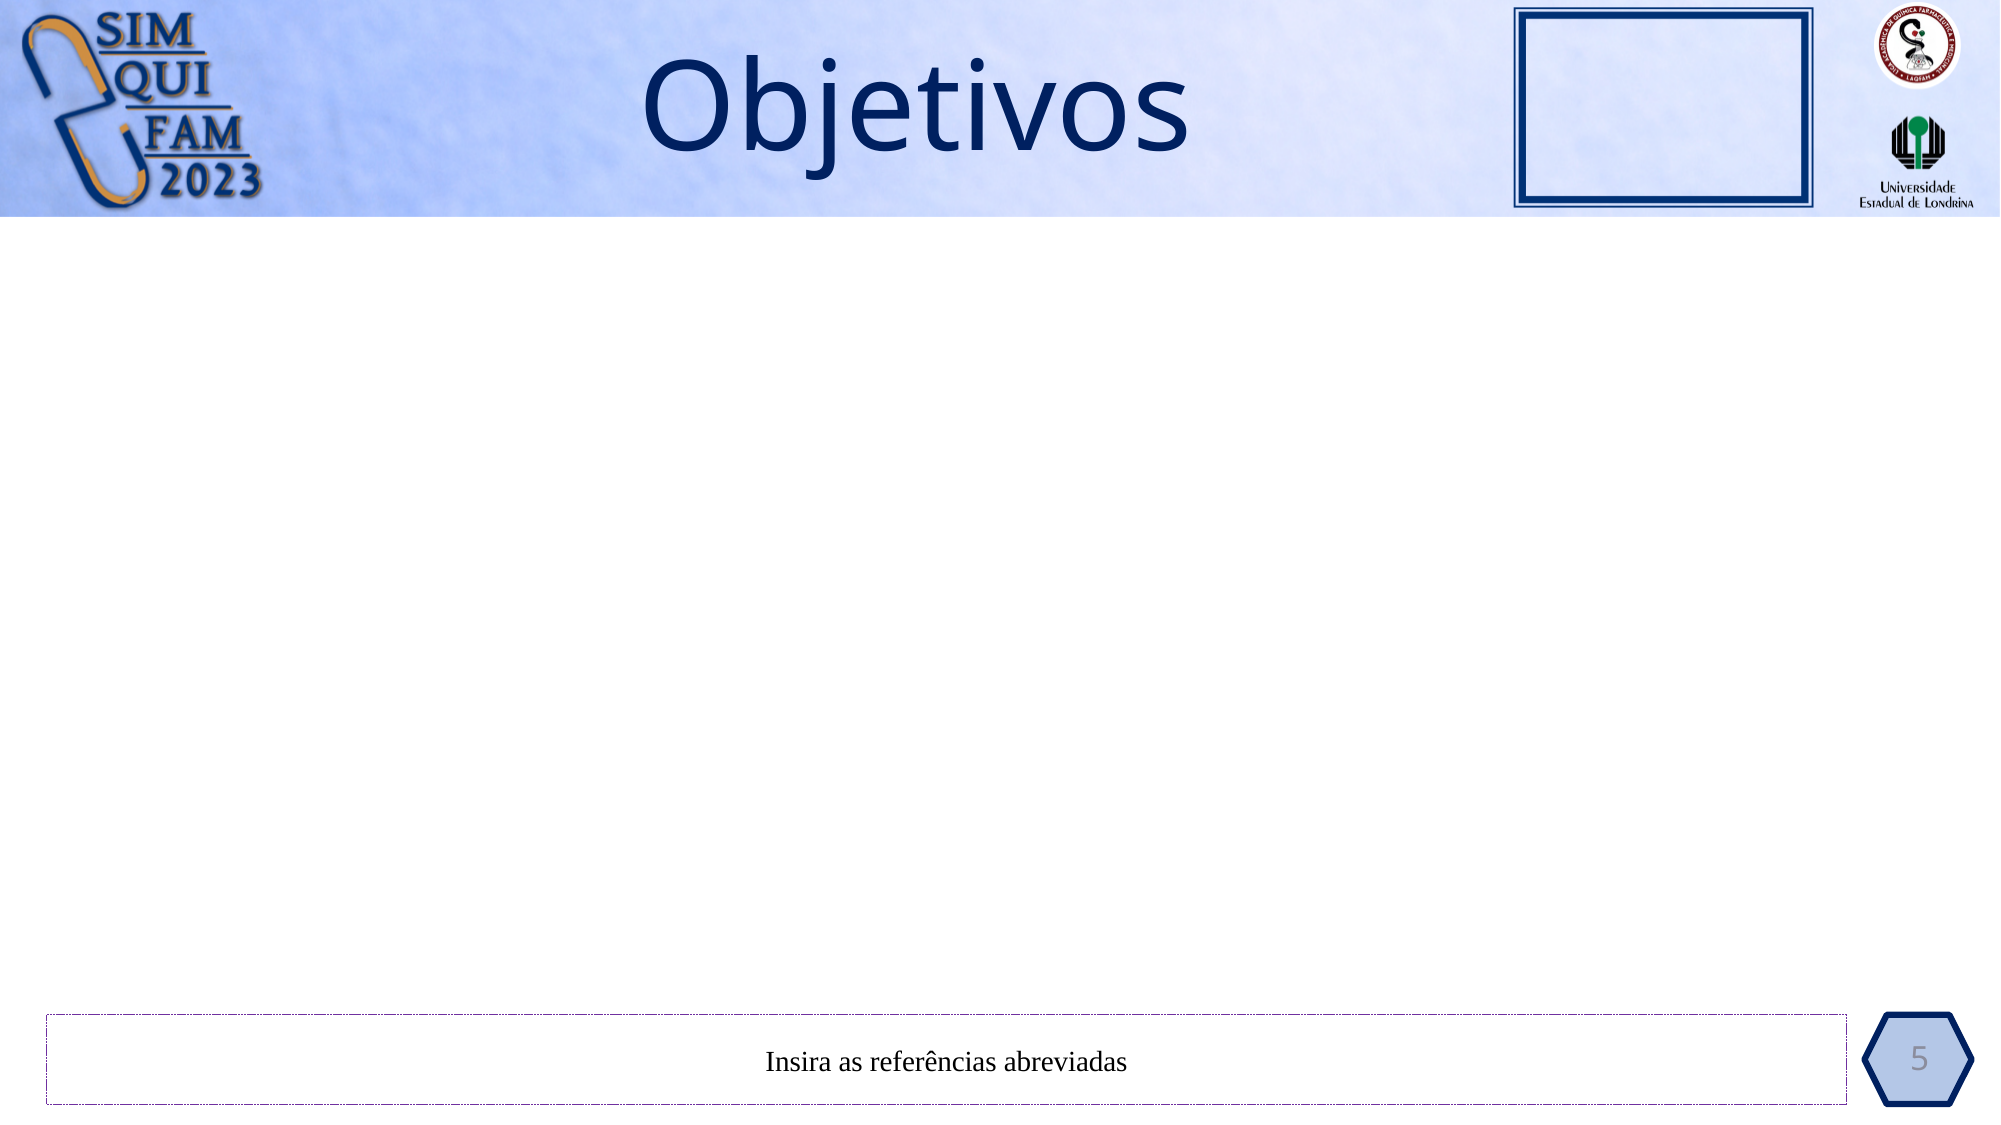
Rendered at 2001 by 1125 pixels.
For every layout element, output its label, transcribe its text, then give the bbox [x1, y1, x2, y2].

title Objetivos [306, 1, 1526, 219]
slide_number 5 [1872, 1029, 1967, 1090]
picture [0, 0, 2000, 217]
footer Insira as referências abreviadas [46, 1014, 1847, 1105]
